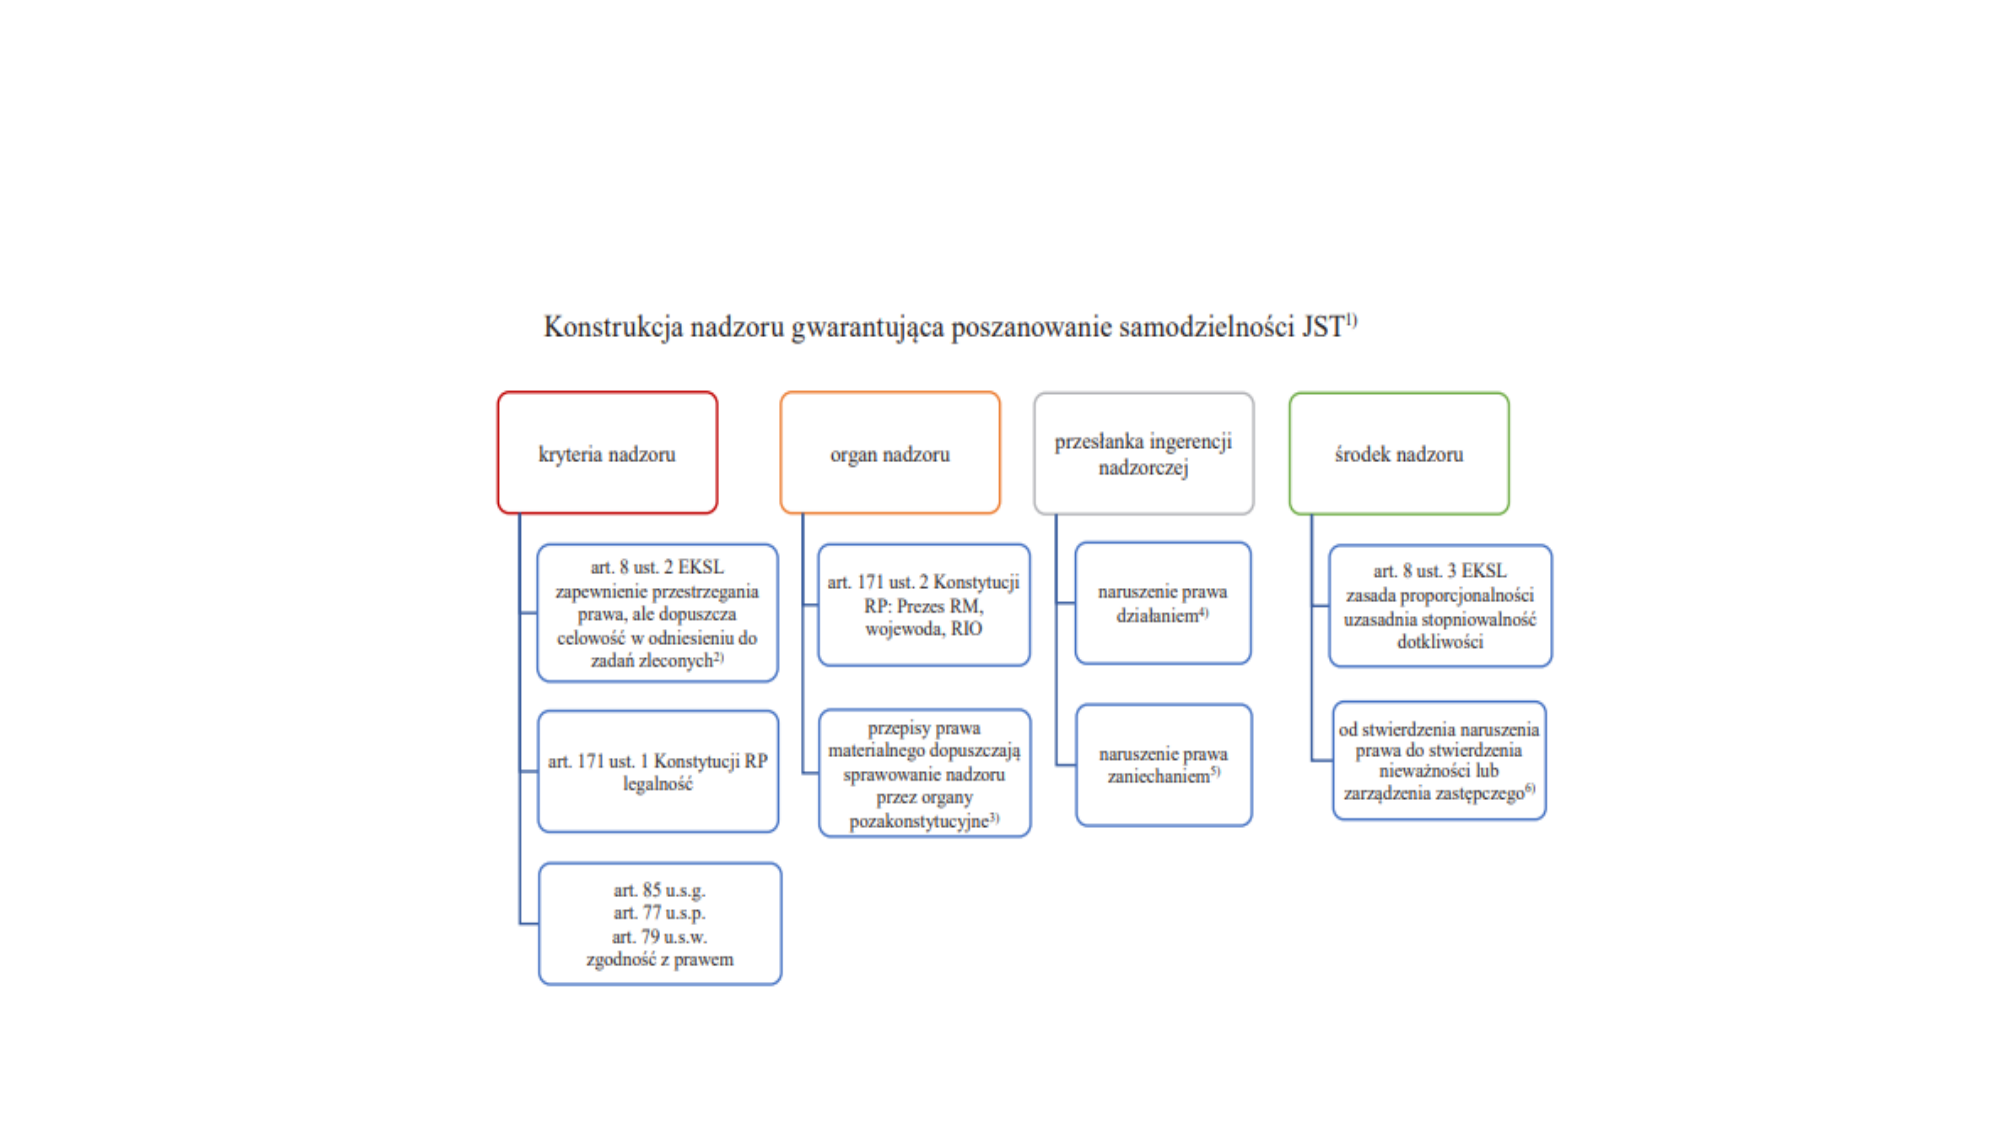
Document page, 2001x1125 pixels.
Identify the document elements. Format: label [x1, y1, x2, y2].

list [444, 294, 1652, 1009]
